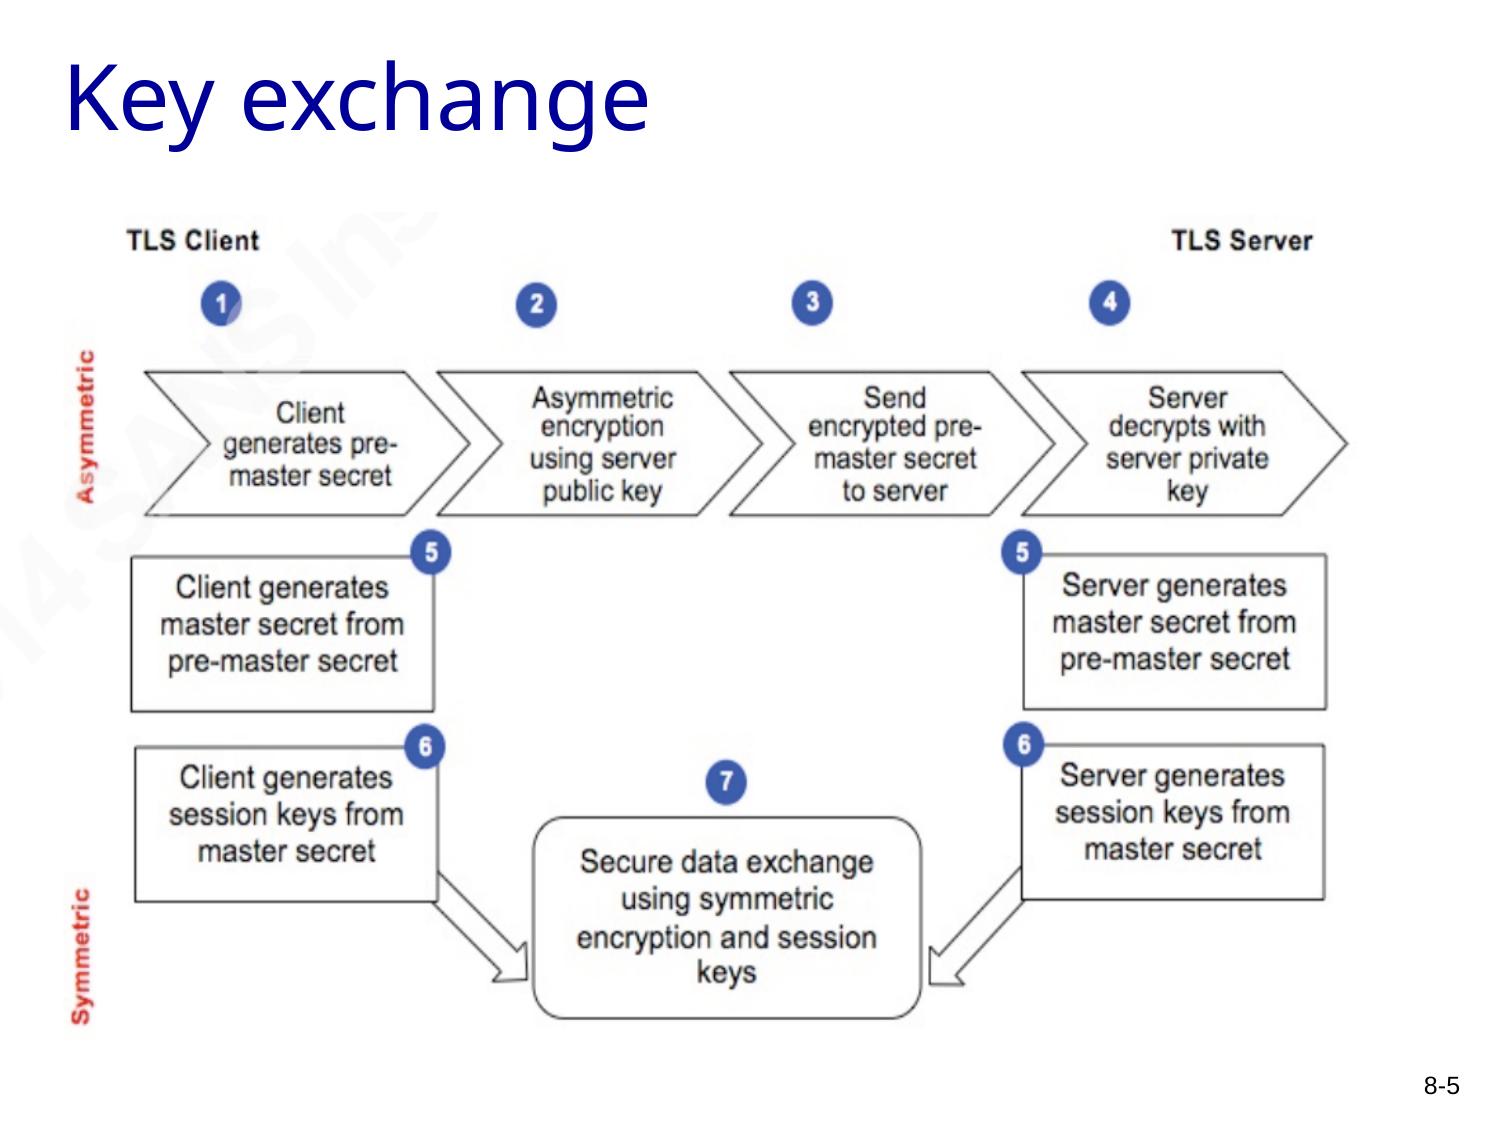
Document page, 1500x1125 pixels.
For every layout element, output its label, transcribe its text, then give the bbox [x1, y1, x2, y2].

picture [0, 212, 1457, 1055]
title Key exchange [46, 0, 1323, 188]
